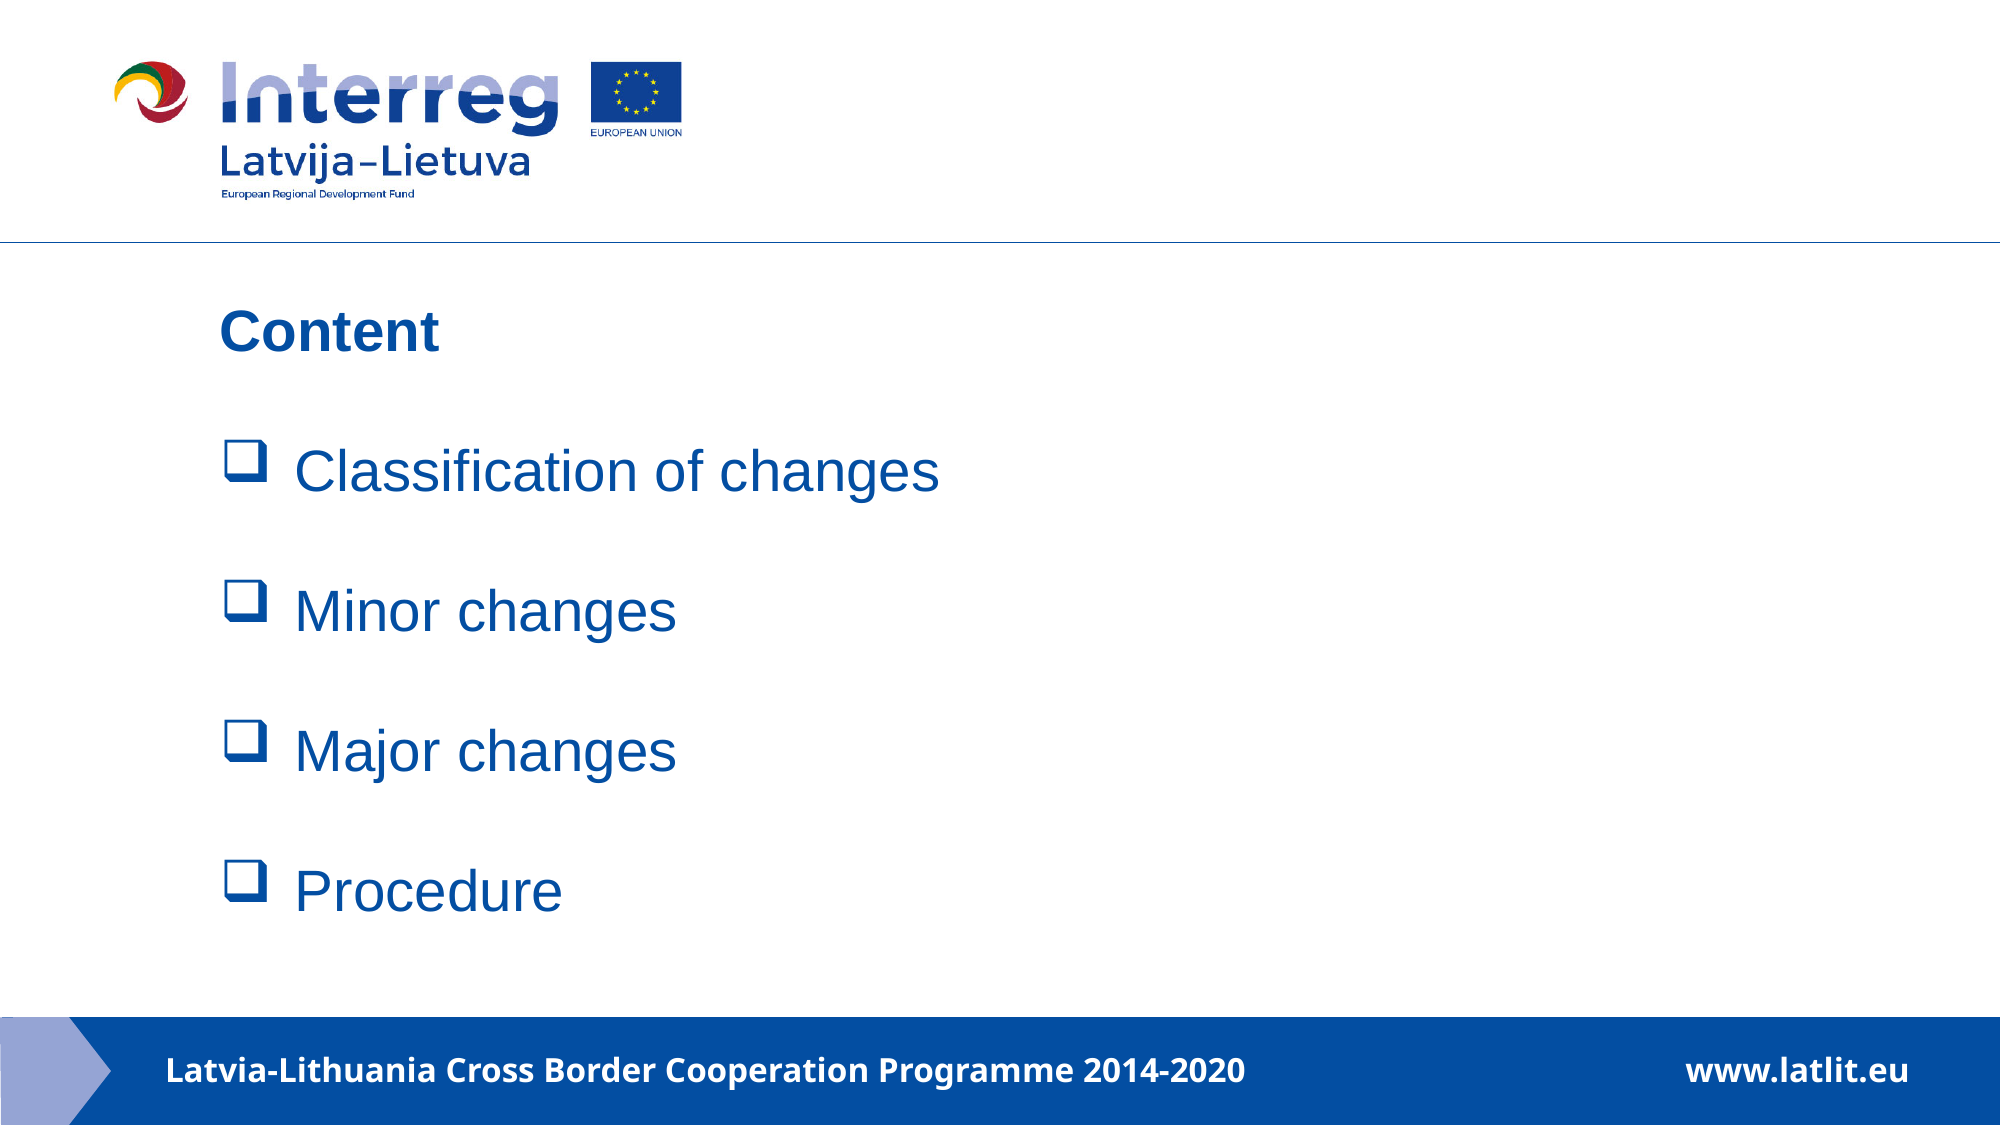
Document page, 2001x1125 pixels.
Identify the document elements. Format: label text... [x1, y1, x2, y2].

picture [69, 16, 726, 231]
text_box Content Classification of changes Minor changes Major changes Procedure [205, 286, 1488, 931]
